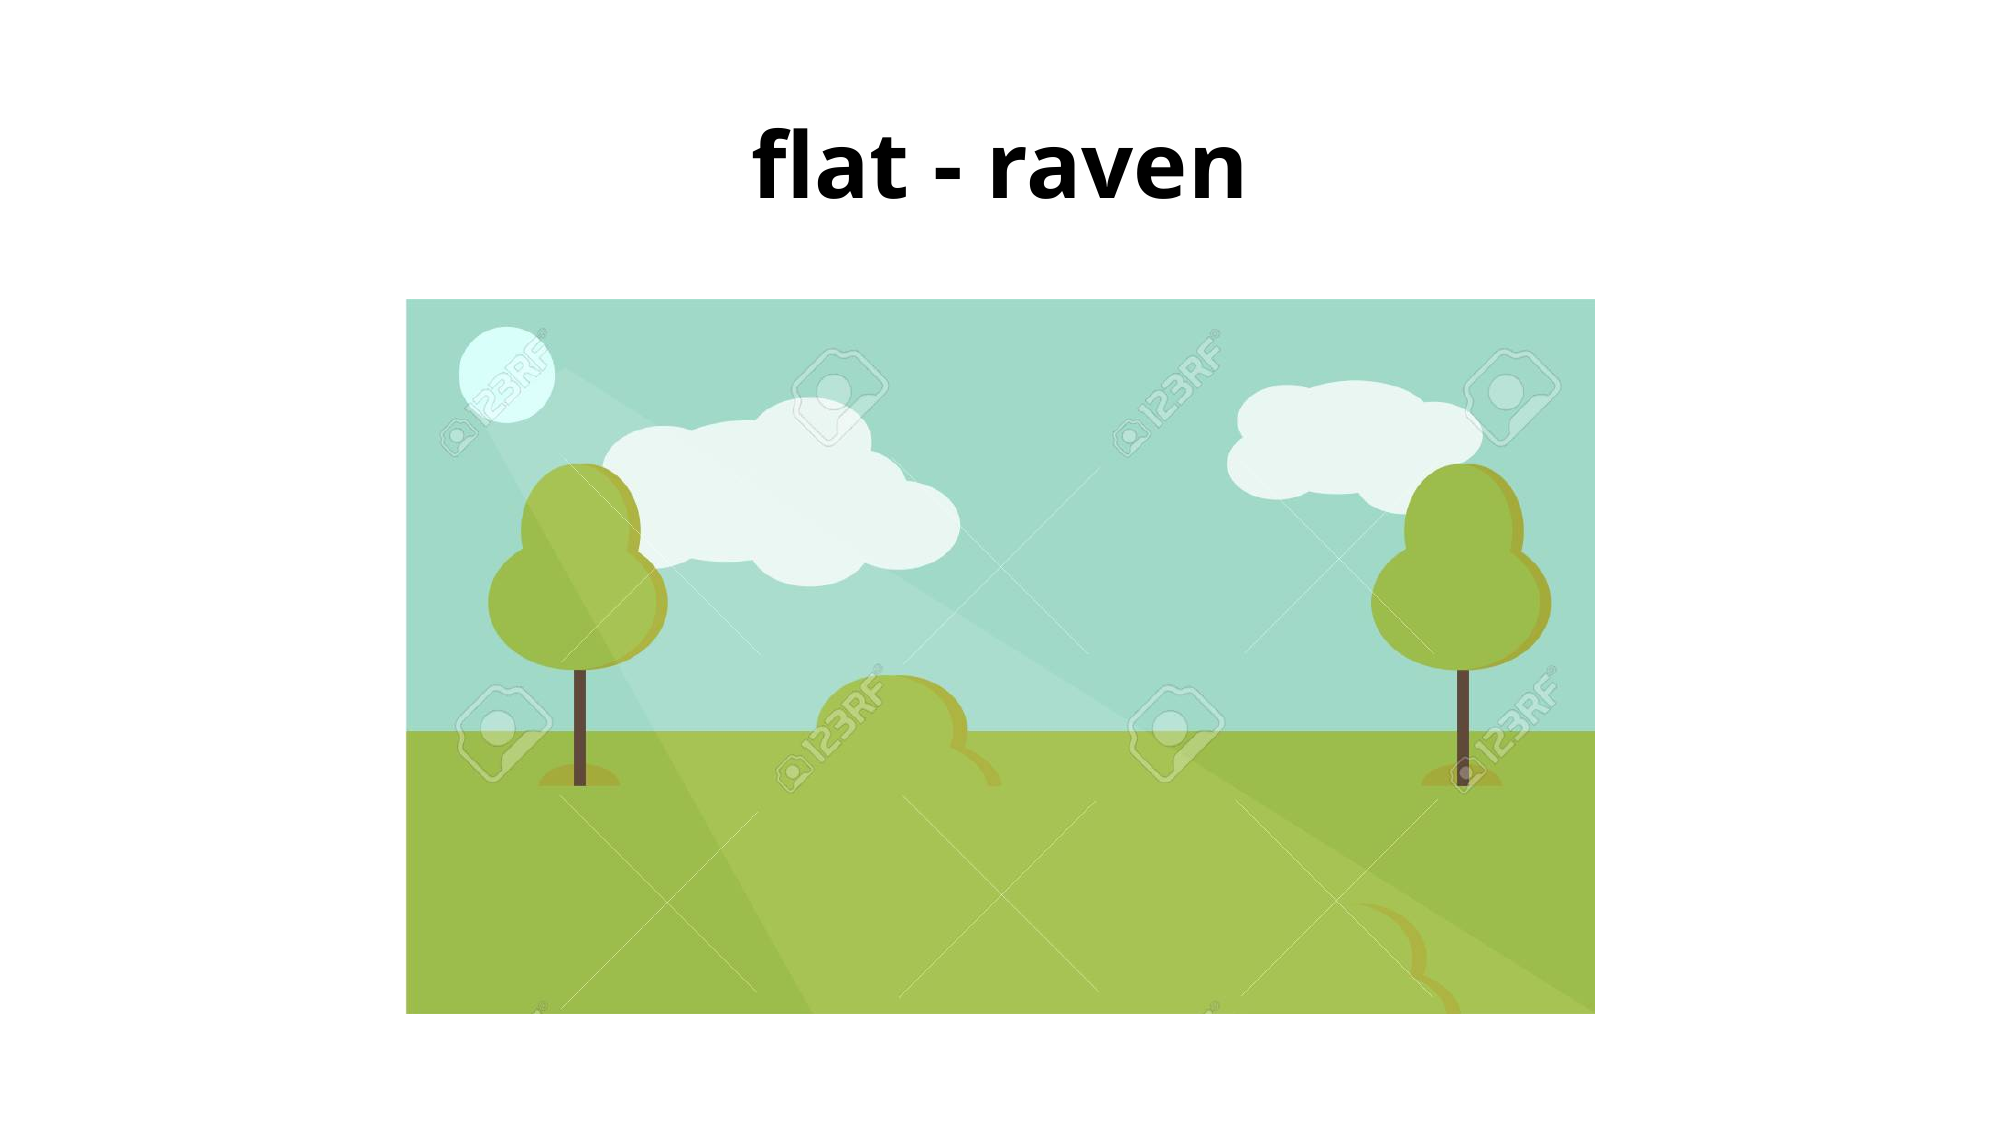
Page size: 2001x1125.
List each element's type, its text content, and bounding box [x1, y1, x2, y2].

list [405, 299, 1595, 1014]
title flat - raven [137, 59, 1863, 278]
